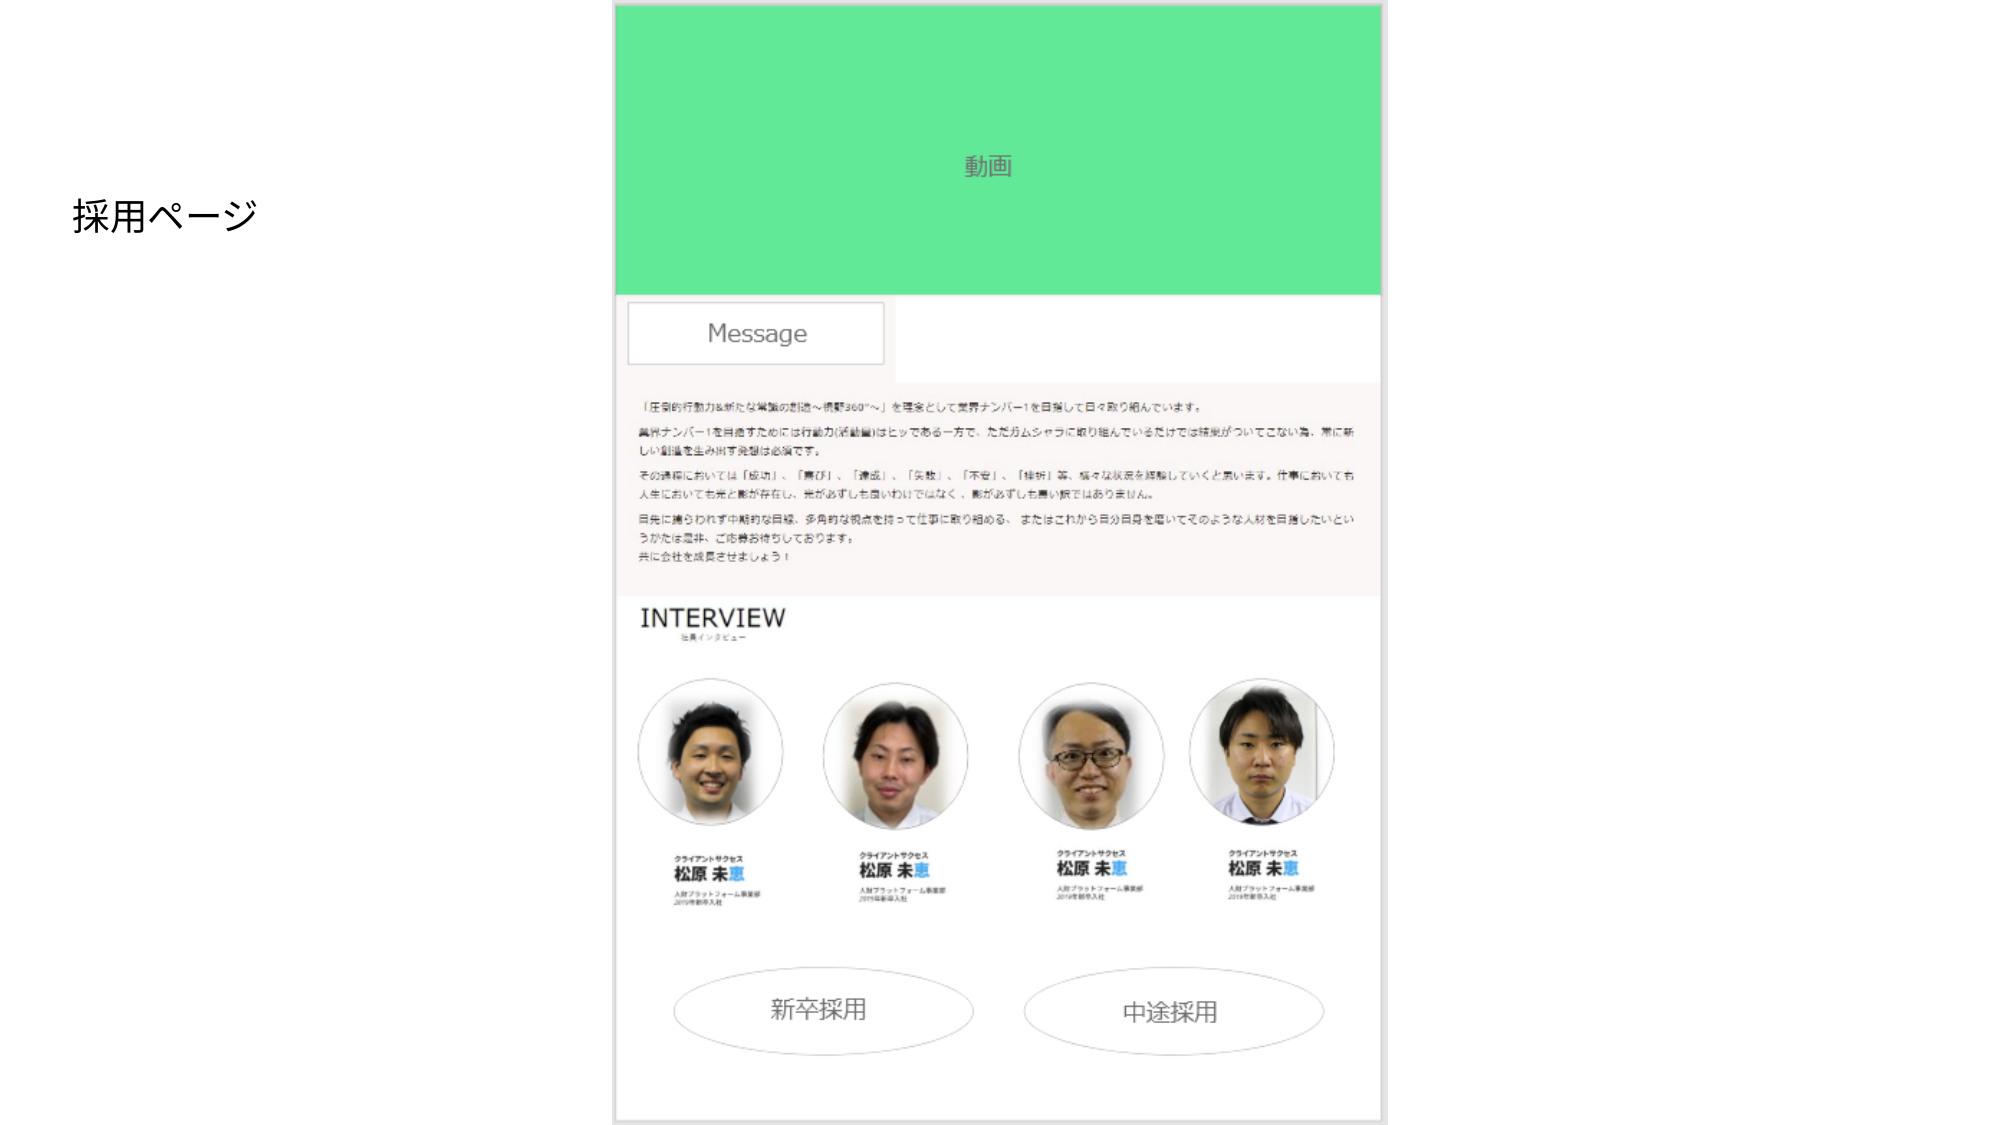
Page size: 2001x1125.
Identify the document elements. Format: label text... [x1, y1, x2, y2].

text_box 採用ページ [57, 185, 470, 246]
picture [612, 0, 1388, 1125]
